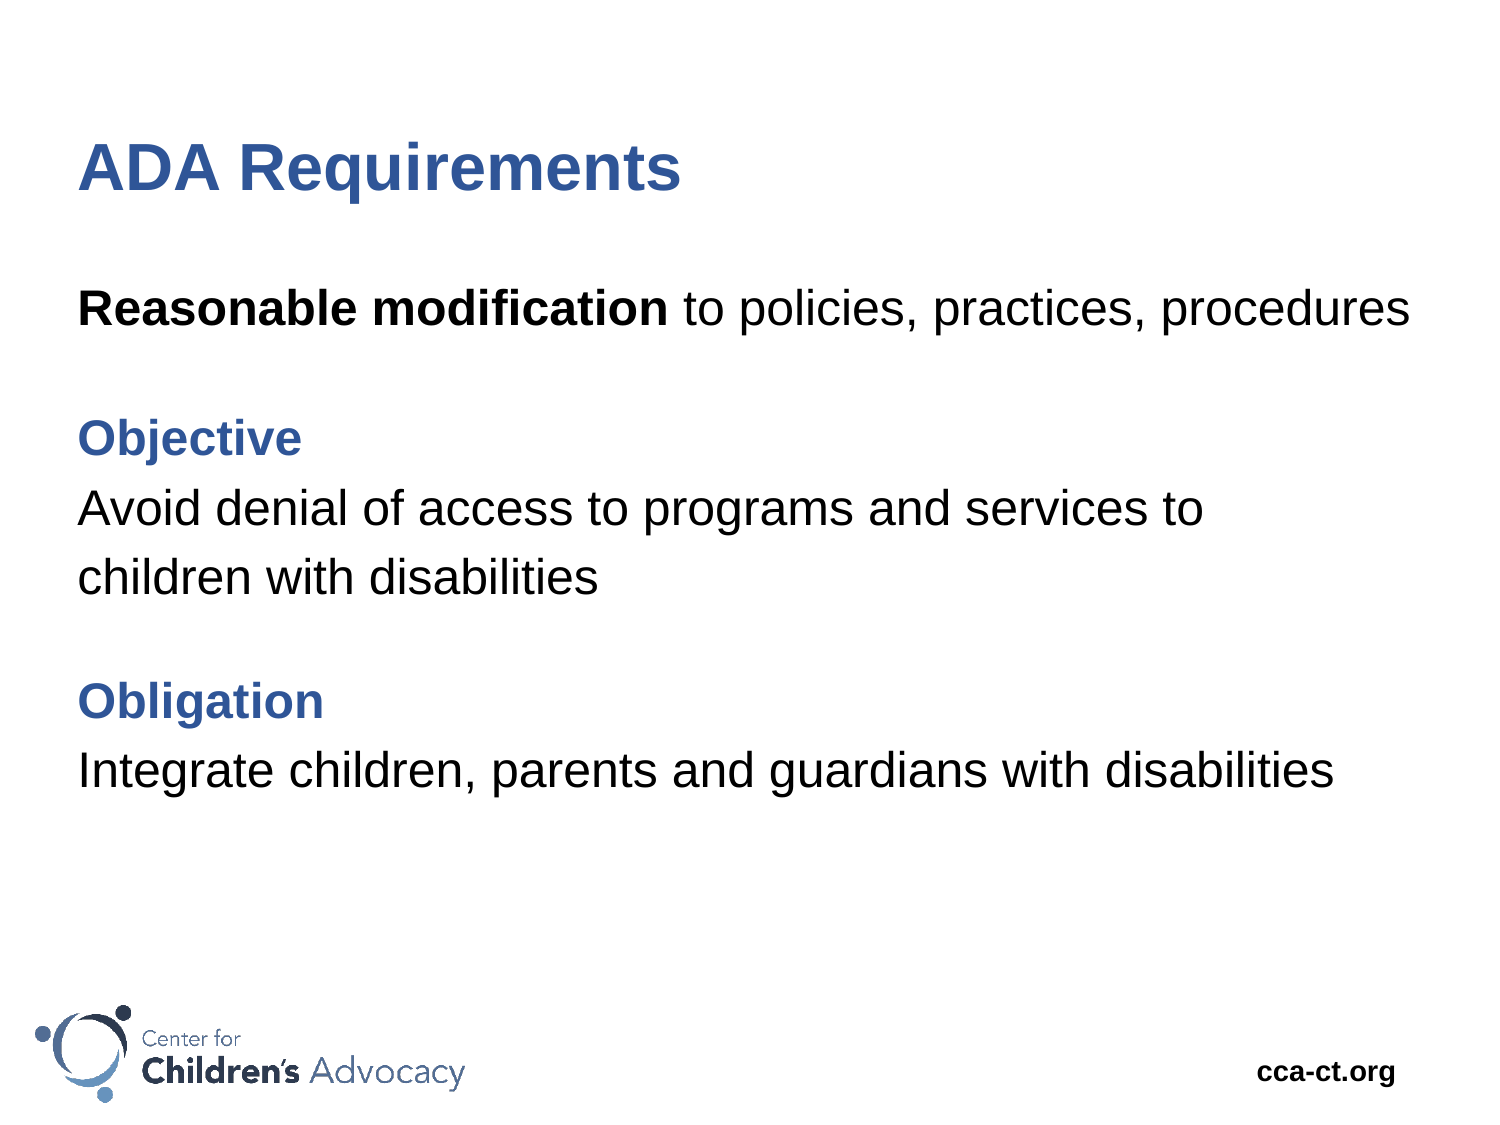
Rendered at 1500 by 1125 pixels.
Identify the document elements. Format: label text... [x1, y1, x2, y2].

title ADA Requirements [62, 59, 1357, 275]
list Reasonable modification to policies, practices, procedures Objective Avoid denial of access to programs and services to children with disabilities Obligation Integrate children, parents and guardians with disabilities [62, 275, 1488, 913]
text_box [33, 1002, 1411, 1110]
